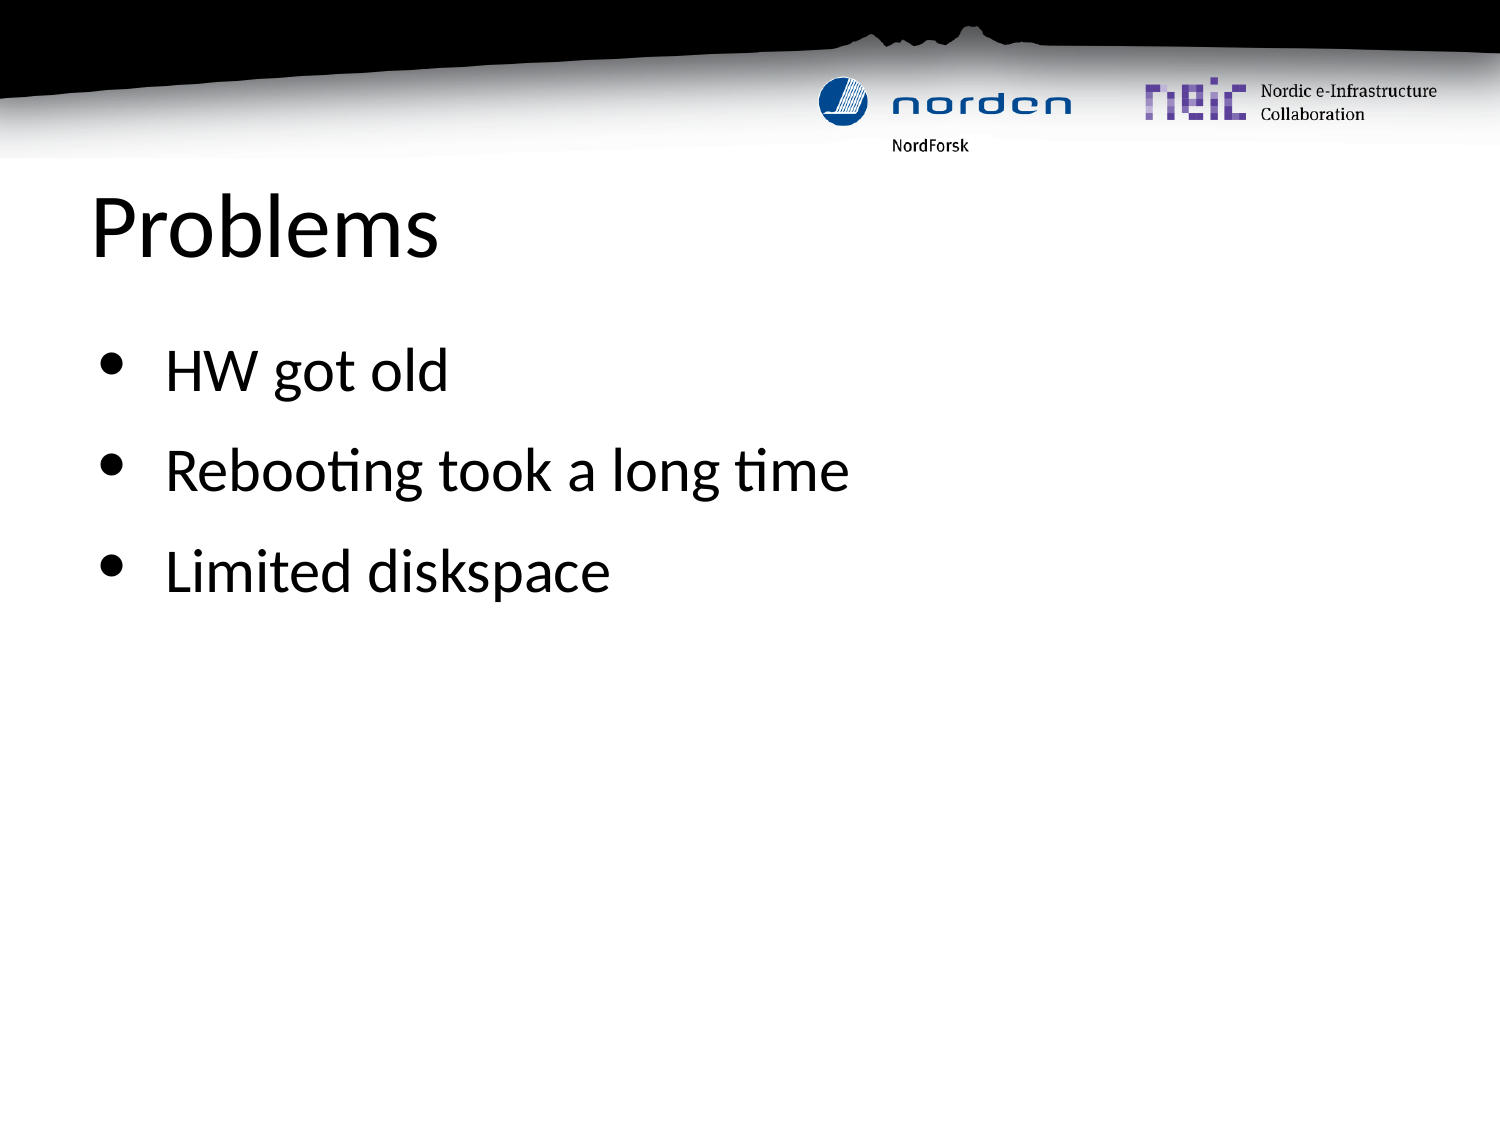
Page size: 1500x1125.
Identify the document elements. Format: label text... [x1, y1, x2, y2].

picture [0, 0, 1500, 1125]
text_box [180, 367, 1028, 467]
title Problems [75, 154, 1425, 286]
list HW got old Rebooting took a long time Limited diskspace [75, 302, 1425, 1045]
